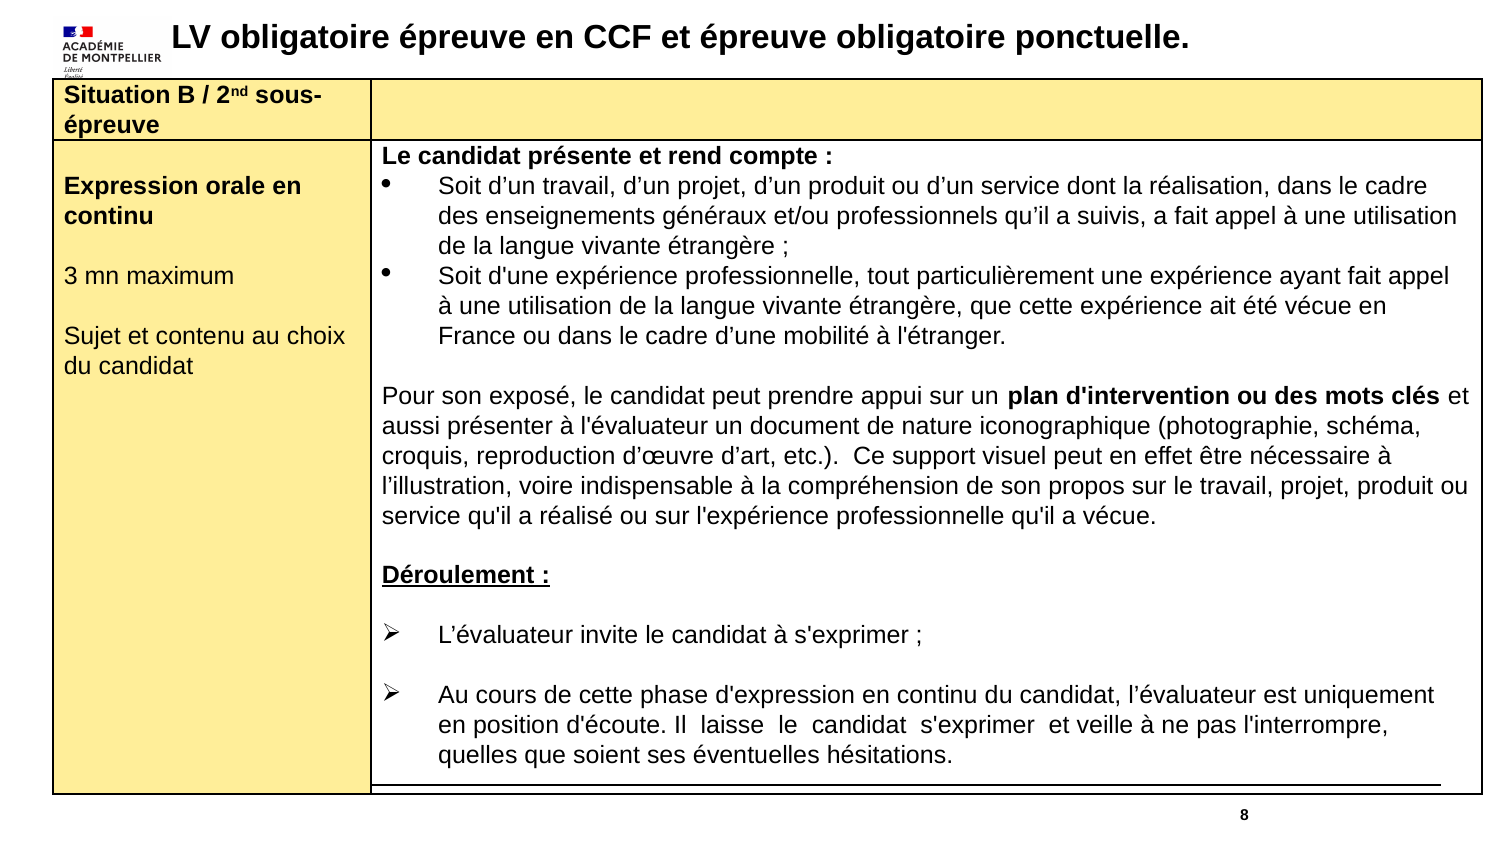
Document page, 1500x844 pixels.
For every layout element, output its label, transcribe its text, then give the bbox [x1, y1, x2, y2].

title LV obligatoire épreuve en CCF et épreuve obligatoire ponctuelle. [171, 20, 1441, 78]
table_cell Expression orale en continu 3 mn maximum Sujet et contenu au choix du candidat [54, 141, 370, 793]
table_header Situation B / 2nd sous-épreuve [54, 80, 370, 139]
slide_number 8 [1027, 795, 1249, 844]
picture [53, 16, 172, 78]
table_cell Le candidat présente et rend compte : Soit d’un travail, d’un projet, d’un produit ou d’un service dont la réalisation, dans le cadre des enseignements généraux et/ou professionnels qu’il a suivis, a fait appel à une utilisation de la langue vivante étrangère ; Soit d'une expérience professionnelle, tout particulièrement une expérience ayant fait appel à une utilisation de la langue vivante étrangère, que cette expérience ait été vécue en France ou dans le cadre d’une mobilité à l'étranger. Pour son exposé, le candidat peut prendre appui sur un plan d'intervention ou des mots clés et aussi présenter à l'évaluateur un document de nature iconographique (photographie, schéma, croquis, reproduction d’œuvre d’art, etc.). Ce support visuel peut en effet être nécessaire à l’illustration, voire indispensable à la compréhension de son propos sur le travail, projet, produit ou service qu'il a réalisé ou sur l'expérience professionnelle qu'il a vécue. Déroulement : L’évaluateur invite le candidat à s'exprimer ; Au cours de cette phase d'expression en continu du candidat, l’évaluateur est uniquement en position d'écoute. Il laisse le candidat s'exprimer et veille à ne pas l'interrompre, quelles que soient ses éventuelles hésitations. [372, 141, 1481, 793]
table_header [372, 80, 1481, 139]
